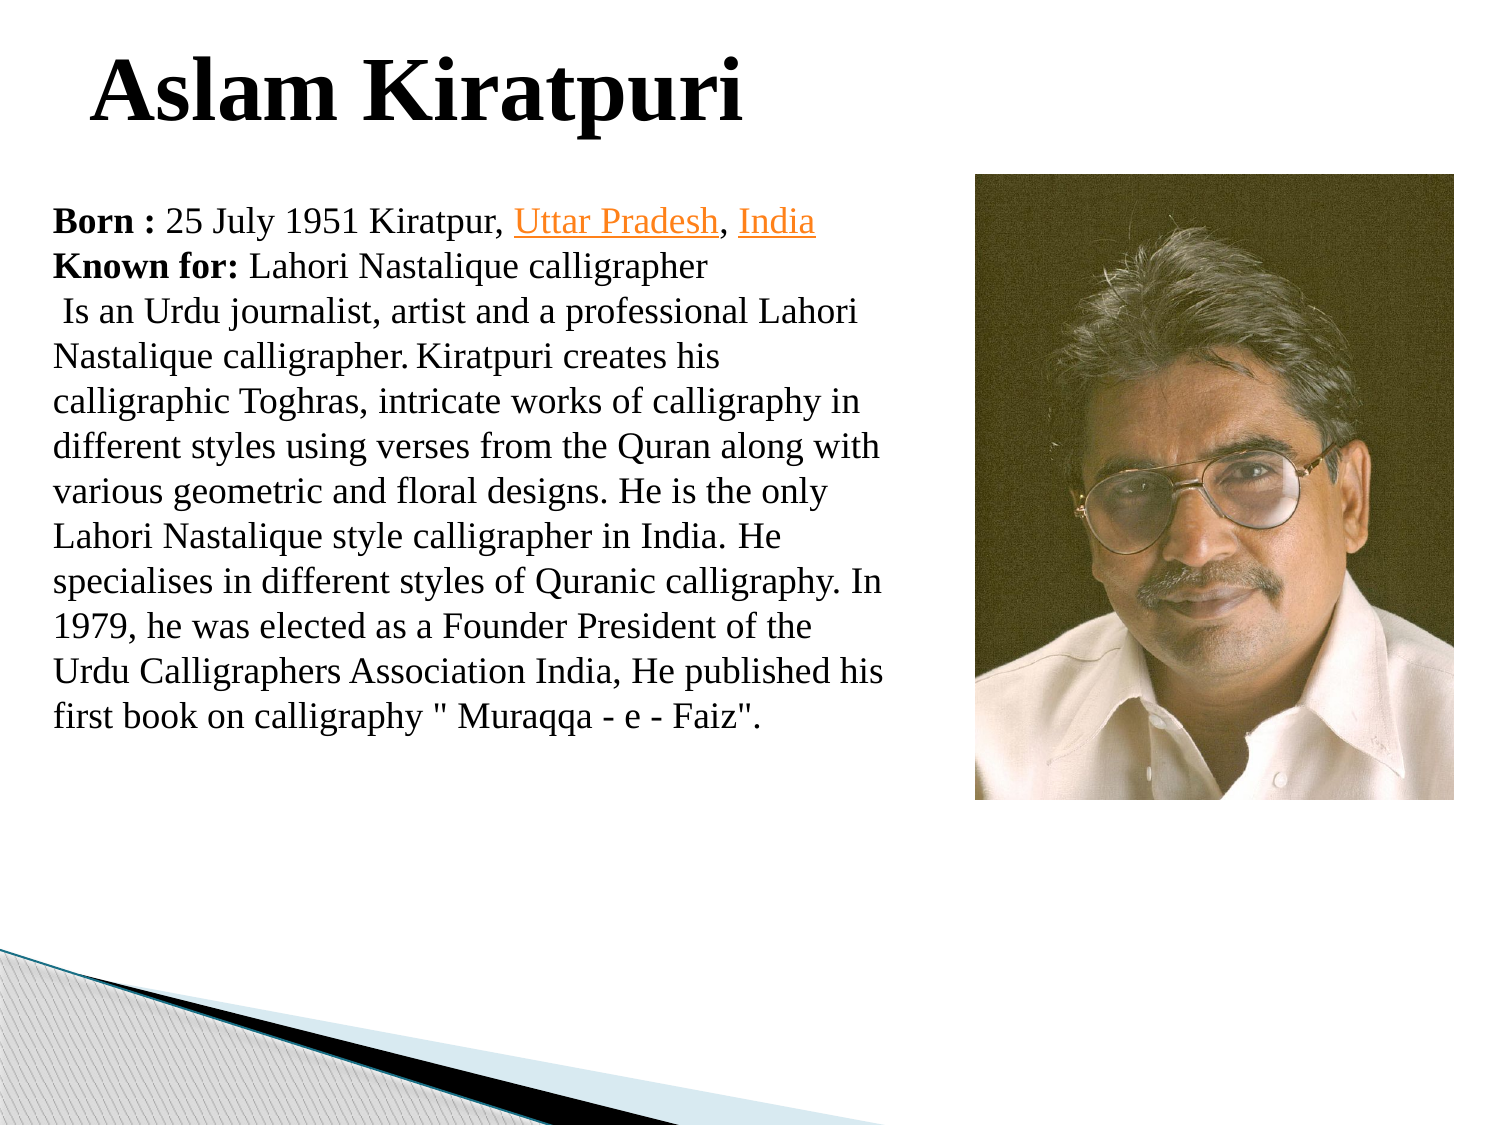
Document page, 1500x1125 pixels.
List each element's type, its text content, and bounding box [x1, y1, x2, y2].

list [974, 174, 1454, 801]
title Aslam Kiratpuri [75, 45, 1425, 233]
text_box Born : 25 July 1951 Kiratpur, Uttar Pradesh, India Known for: Lahori Nastalique calligrapher Is an Urdu journalist, artist and a professional Lahori Nastalique calligrapher. Kiratpuri creates his calligraphic Toghras, intricate works of calligraphy in different styles using verses from the Quran along with various geometric and floral designs. He is the only Lahori Nastalique style calligrapher in India. He specialises in different styles of Quranic calligraphy. In 1979, he was elected as a Founder President of the Urdu Calligraphers Association India, He published his first book on calligraphy " Muraqqa - e - Faiz". [38, 188, 901, 789]
